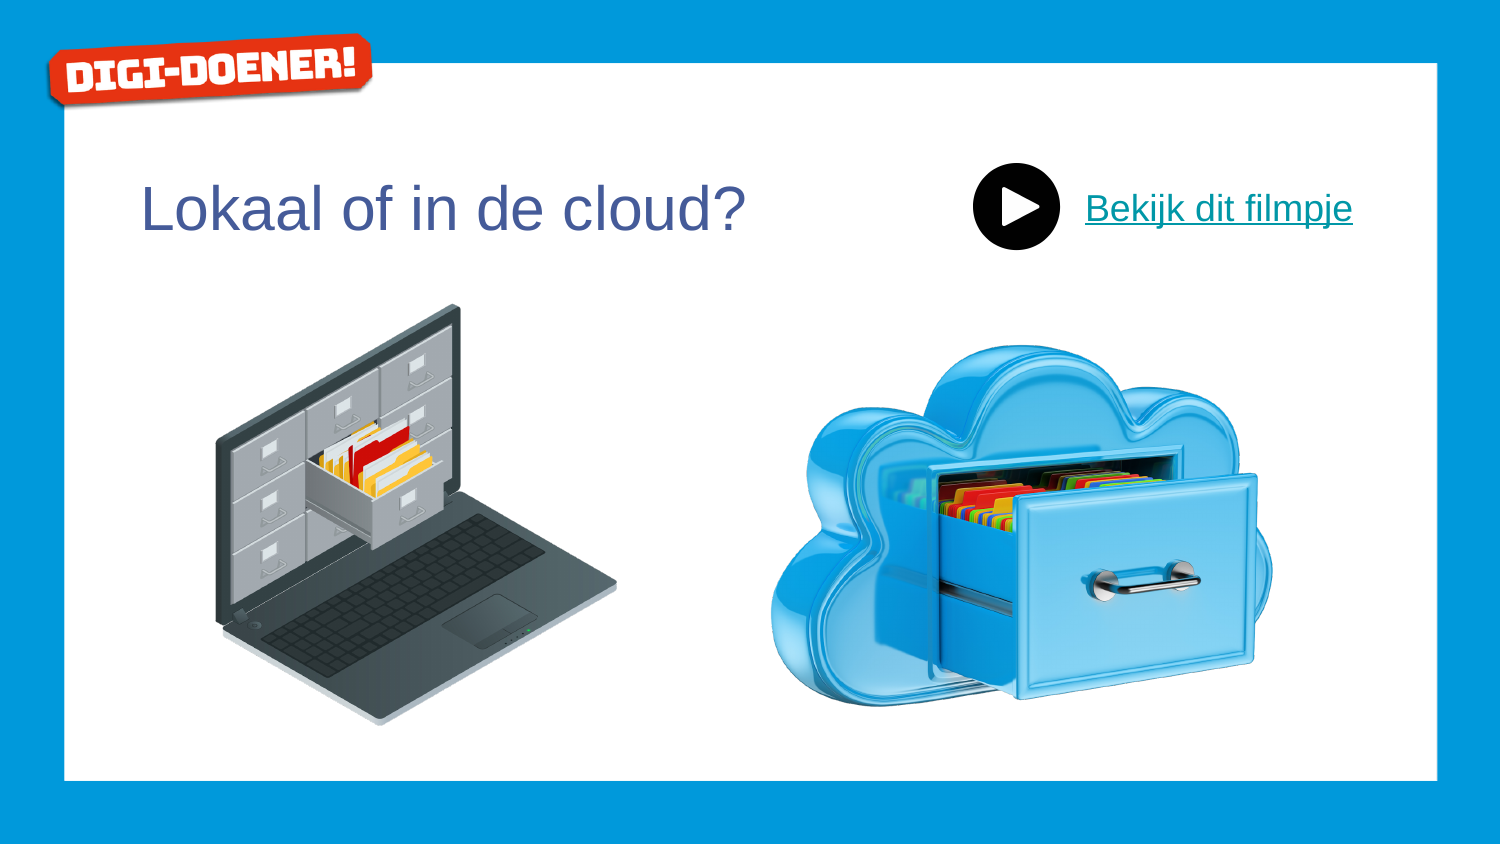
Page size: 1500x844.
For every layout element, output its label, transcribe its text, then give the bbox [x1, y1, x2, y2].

text_box Bekijk dit filmpje [1075, 168, 1380, 244]
text_box Lokaal of in de cloud? [125, 152, 769, 261]
picture [49, 34, 1437, 780]
